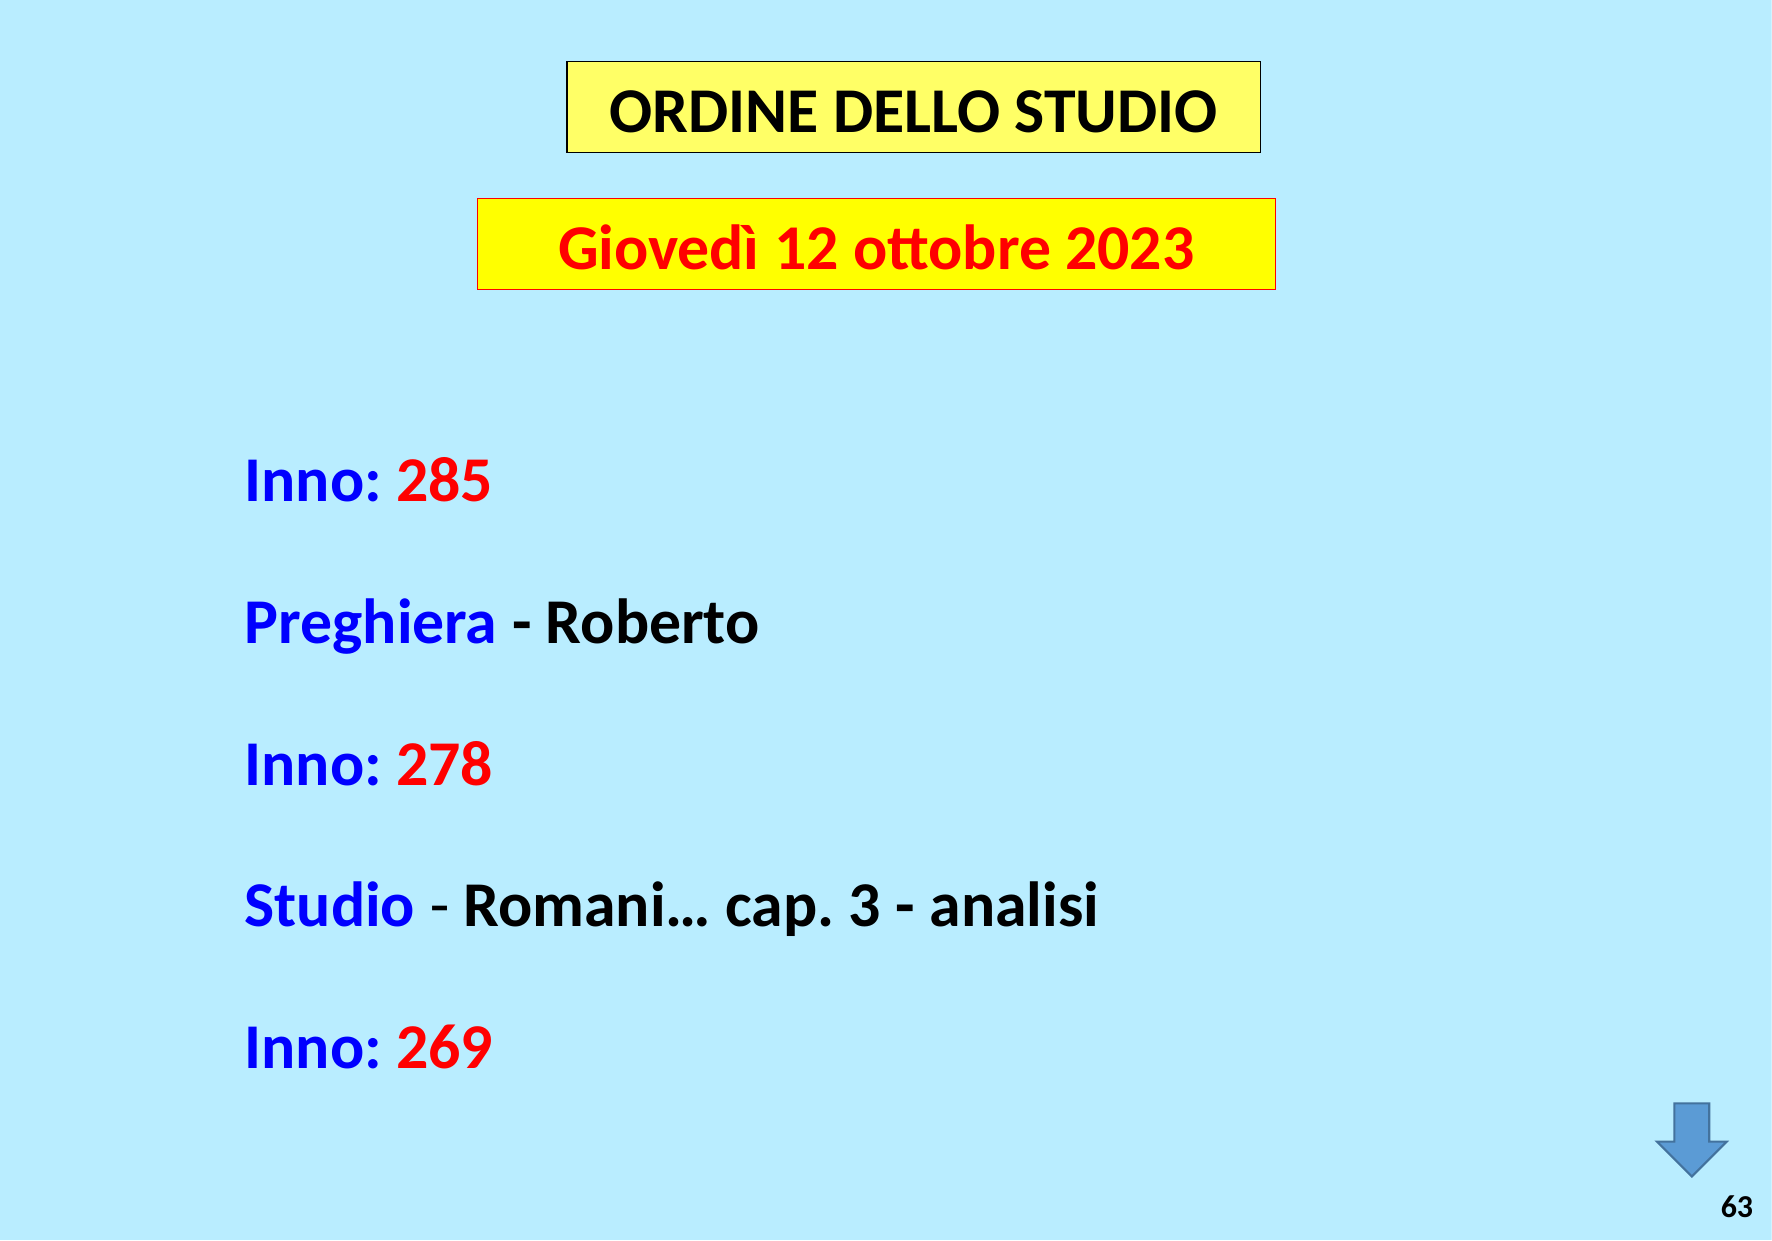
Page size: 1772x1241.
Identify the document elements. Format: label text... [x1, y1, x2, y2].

text_box ORDINE DELLO STUDIO [566, 61, 1261, 153]
slide_number 63 [1702, 1176, 1772, 1234]
text_box [1654, 1102, 1730, 1178]
text_box Giovedì 12 ottobre 2023 [477, 198, 1276, 290]
text_box Inno: 285 Preghiera - Roberto Inno: 278 Studio - Romani… cap. 3 - analisi Inno: 269 [229, 392, 1613, 1089]
